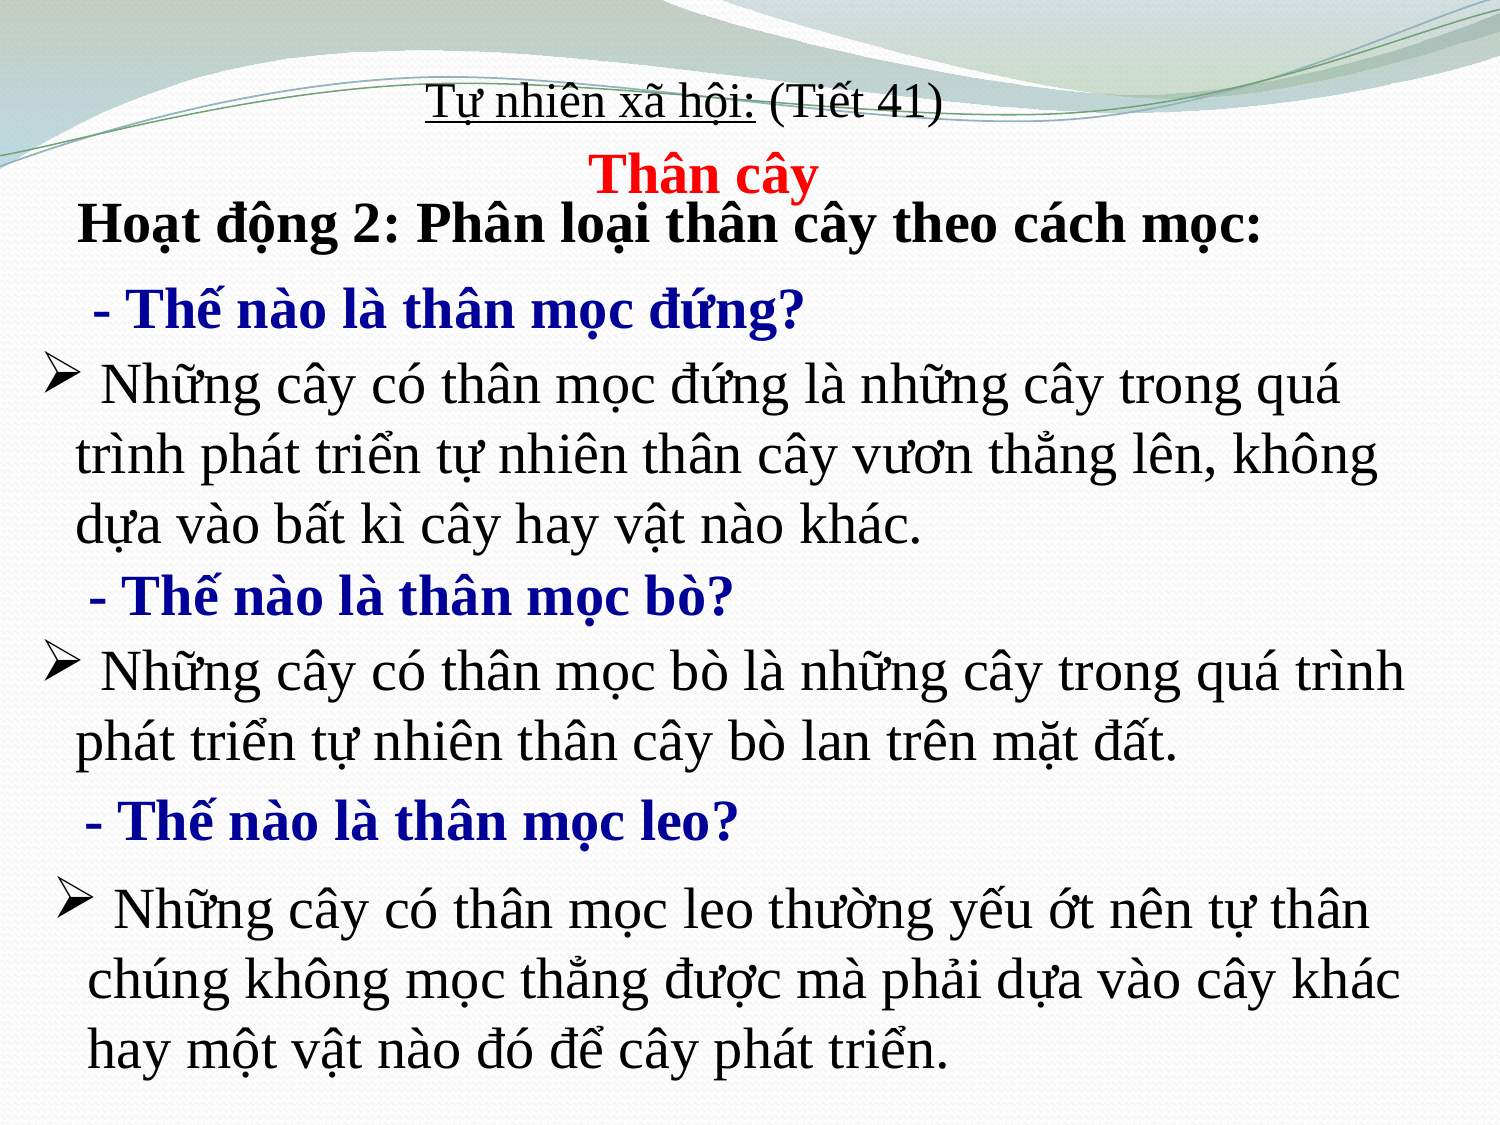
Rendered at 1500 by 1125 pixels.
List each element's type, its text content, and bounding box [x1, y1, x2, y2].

text_box Những cây có thân mọc đứng là những cây trong quá trình phát triển tự nhiên thân cây vươn thẳng lên, không dựa vào bất kì cây hay vật nào khác. [24, 337, 1463, 563]
text_box Thân cây [521, 128, 859, 213]
text_box Những cây có thân mọc leo thường yếu ớt nên tự thân chúng không mọc thẳng được mà phải dựa vào cây khác hay một vật nào đó để cây phát triển. [37, 862, 1475, 1088]
text_box - Thế nào là thân mọc đứng? [0, 262, 1063, 348]
text_box Hoạt động 2: Phân loại thân cây theo cách mọc: [62, 162, 1463, 275]
text_box Tự nhiên xã hội: (Tiết 41) [410, 60, 1061, 135]
text_box Những cây có thân mọc bò là những cây trong quá trình phát triển tự nhiên thân cây bò lan trên mặt đất. [24, 624, 1463, 780]
text_box - Thế nào là thân mọc bò? [0, 549, 1025, 635]
text_box - Thế nào là thân mọc leo? [0, 774, 1025, 860]
